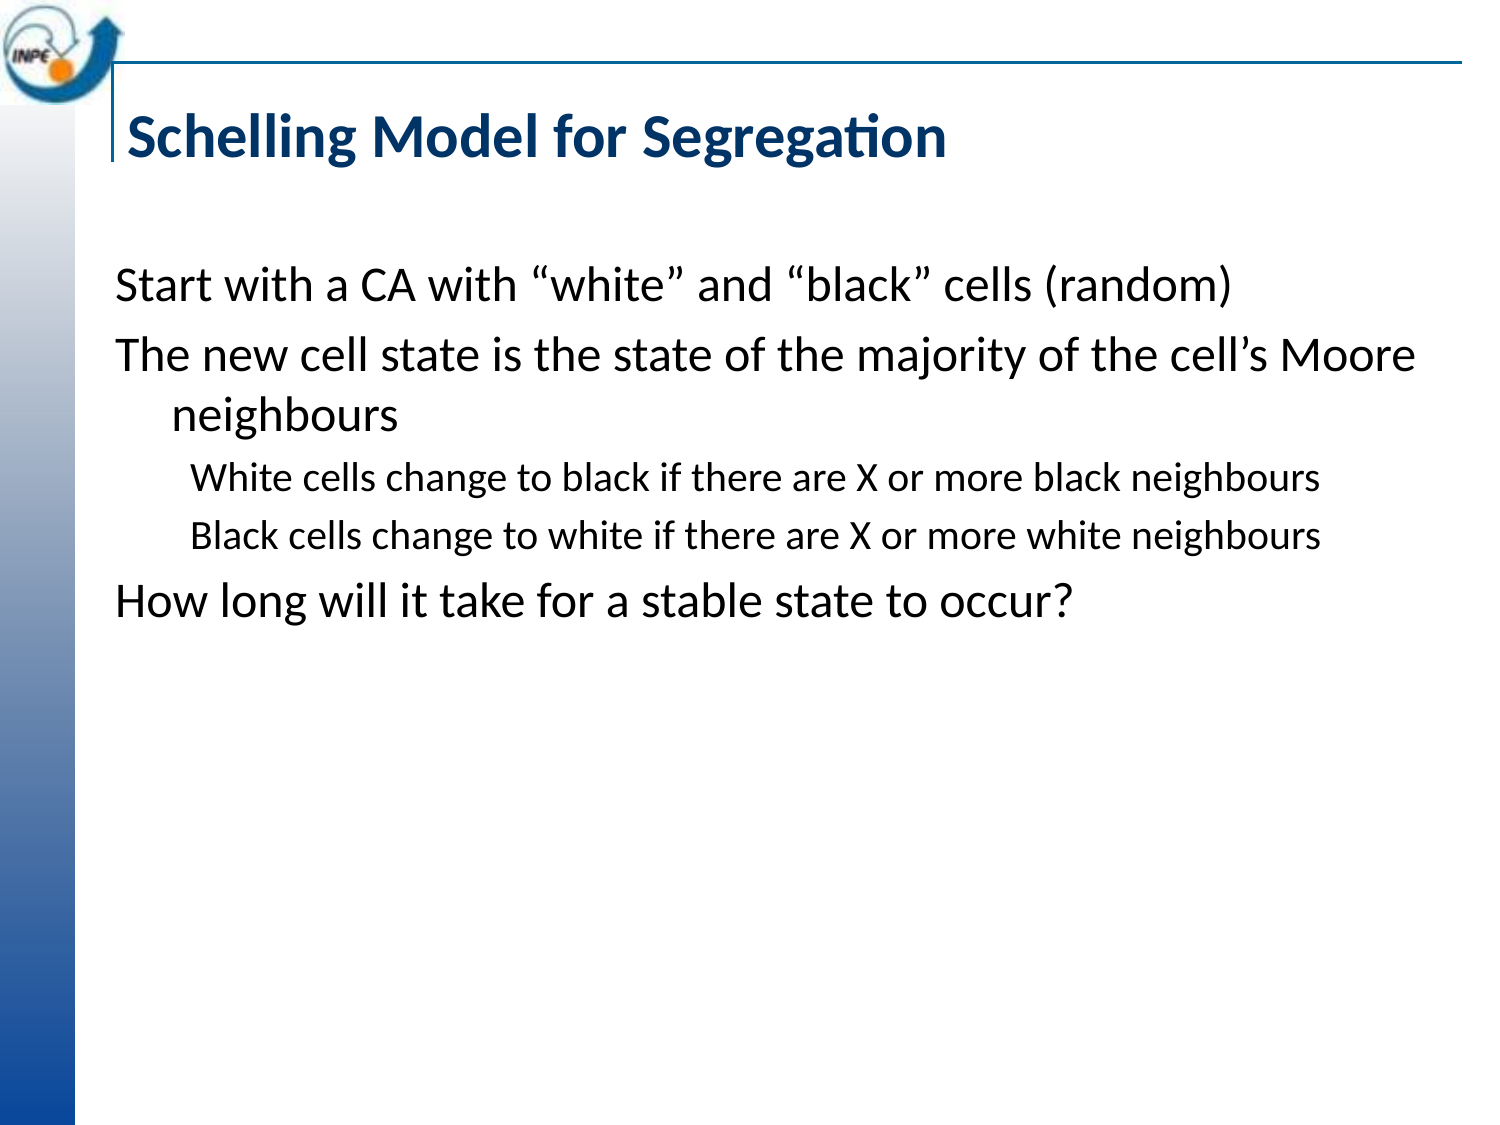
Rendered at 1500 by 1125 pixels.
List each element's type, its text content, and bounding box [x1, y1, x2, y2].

picture [115, 65, 125, 70]
picture [0, 0, 125, 105]
title Schelling Model for Segregation [112, 70, 1500, 196]
list Start with a CA with “white” and “black” cells (random) The new cell state is the state of the majority of the cell’s Moore neighbours White cells change to black if there are X or more black neighbours Black cells change to white if there are X or more white neighbours How long will it take for a stable state to occur? [100, 243, 1465, 887]
